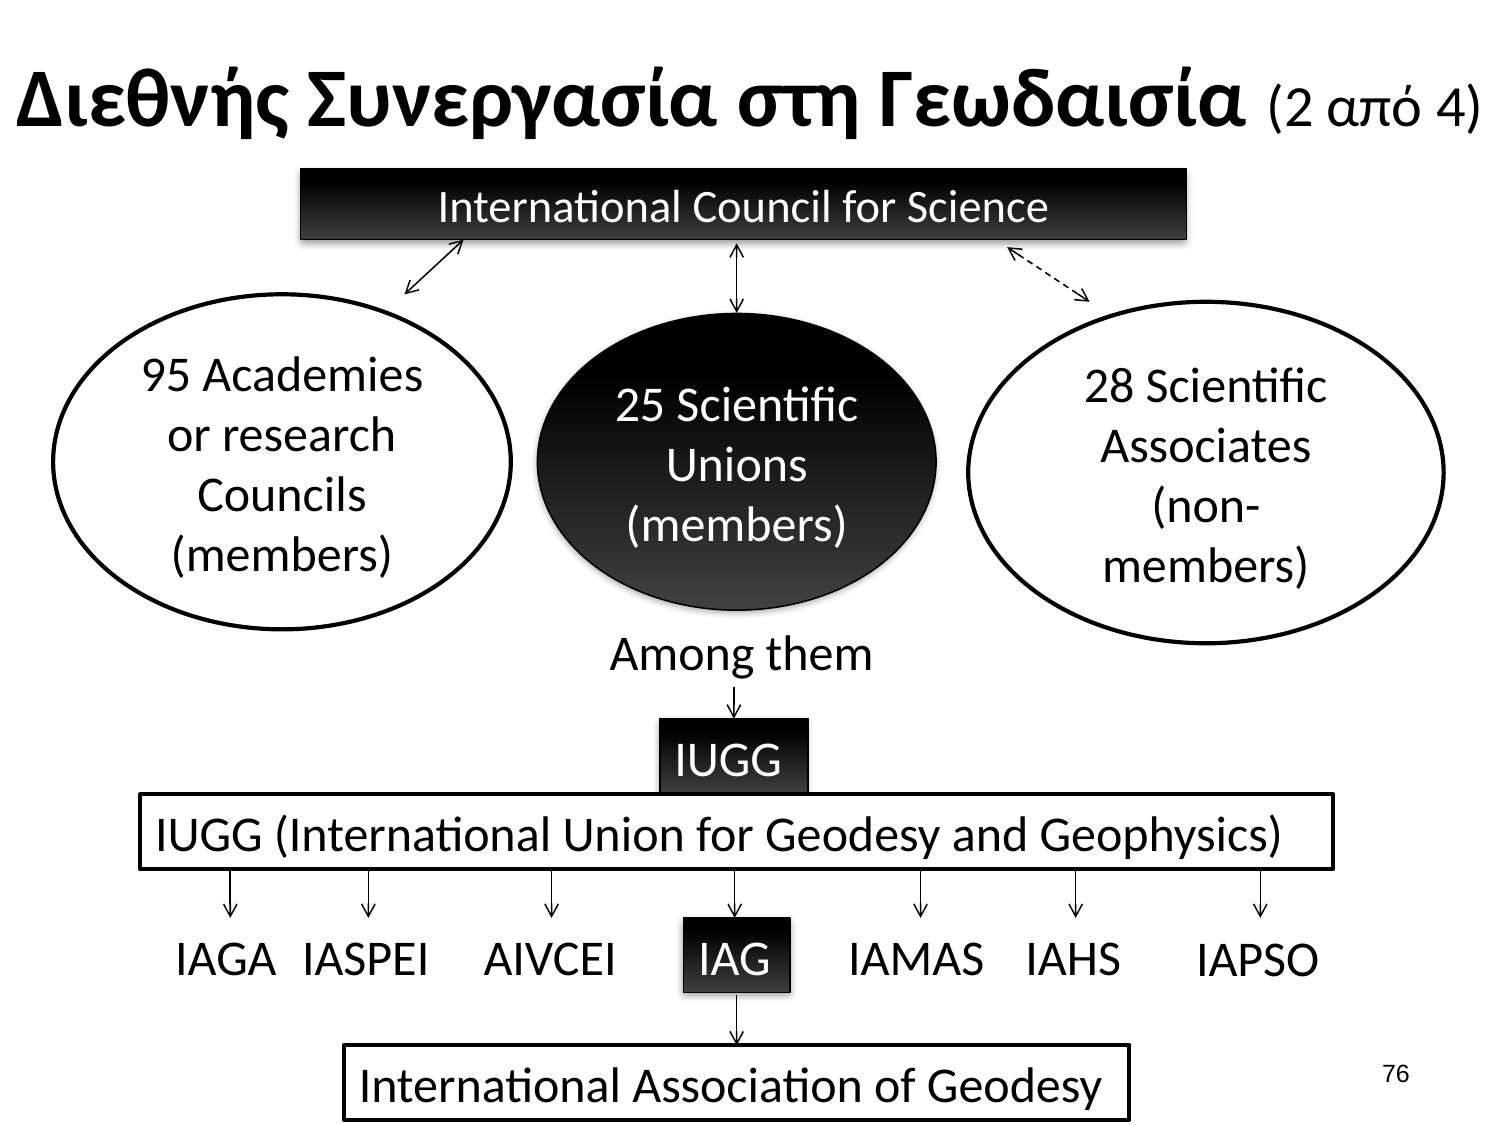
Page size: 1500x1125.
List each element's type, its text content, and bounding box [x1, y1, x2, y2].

text_box IAPSO [1181, 919, 1377, 995]
text_box IAHS [1010, 917, 1147, 993]
slide_number 75 [1074, 1042, 1425, 1103]
text_box 25 Scientific Unions (members) [536, 312, 937, 611]
text_box IUGG [659, 718, 809, 792]
text_box IUGG (International Union for Geodesy and Geophysics) [138, 792, 1335, 871]
list International Council for Science [300, 168, 1187, 240]
text_box IAGA [160, 917, 287, 993]
text_box IAG [683, 917, 791, 993]
title Διεθνής Συνεργασία στη Γεωδαισία (2 από 4) [0, 19, 1500, 169]
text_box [404, 239, 464, 295]
text_box 95 Academies or research Councils (members) [50, 292, 513, 632]
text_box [1006, 246, 1090, 302]
text_box IAMAS [833, 917, 1010, 993]
text_box International Association of Geodesy [342, 1043, 1131, 1122]
text_box 28 Scientific Associates (non- members) [966, 299, 1446, 646]
text_box Among them [594, 612, 926, 688]
text_box IASPEI [287, 917, 453, 993]
text_box AIVCEI [468, 917, 635, 993]
